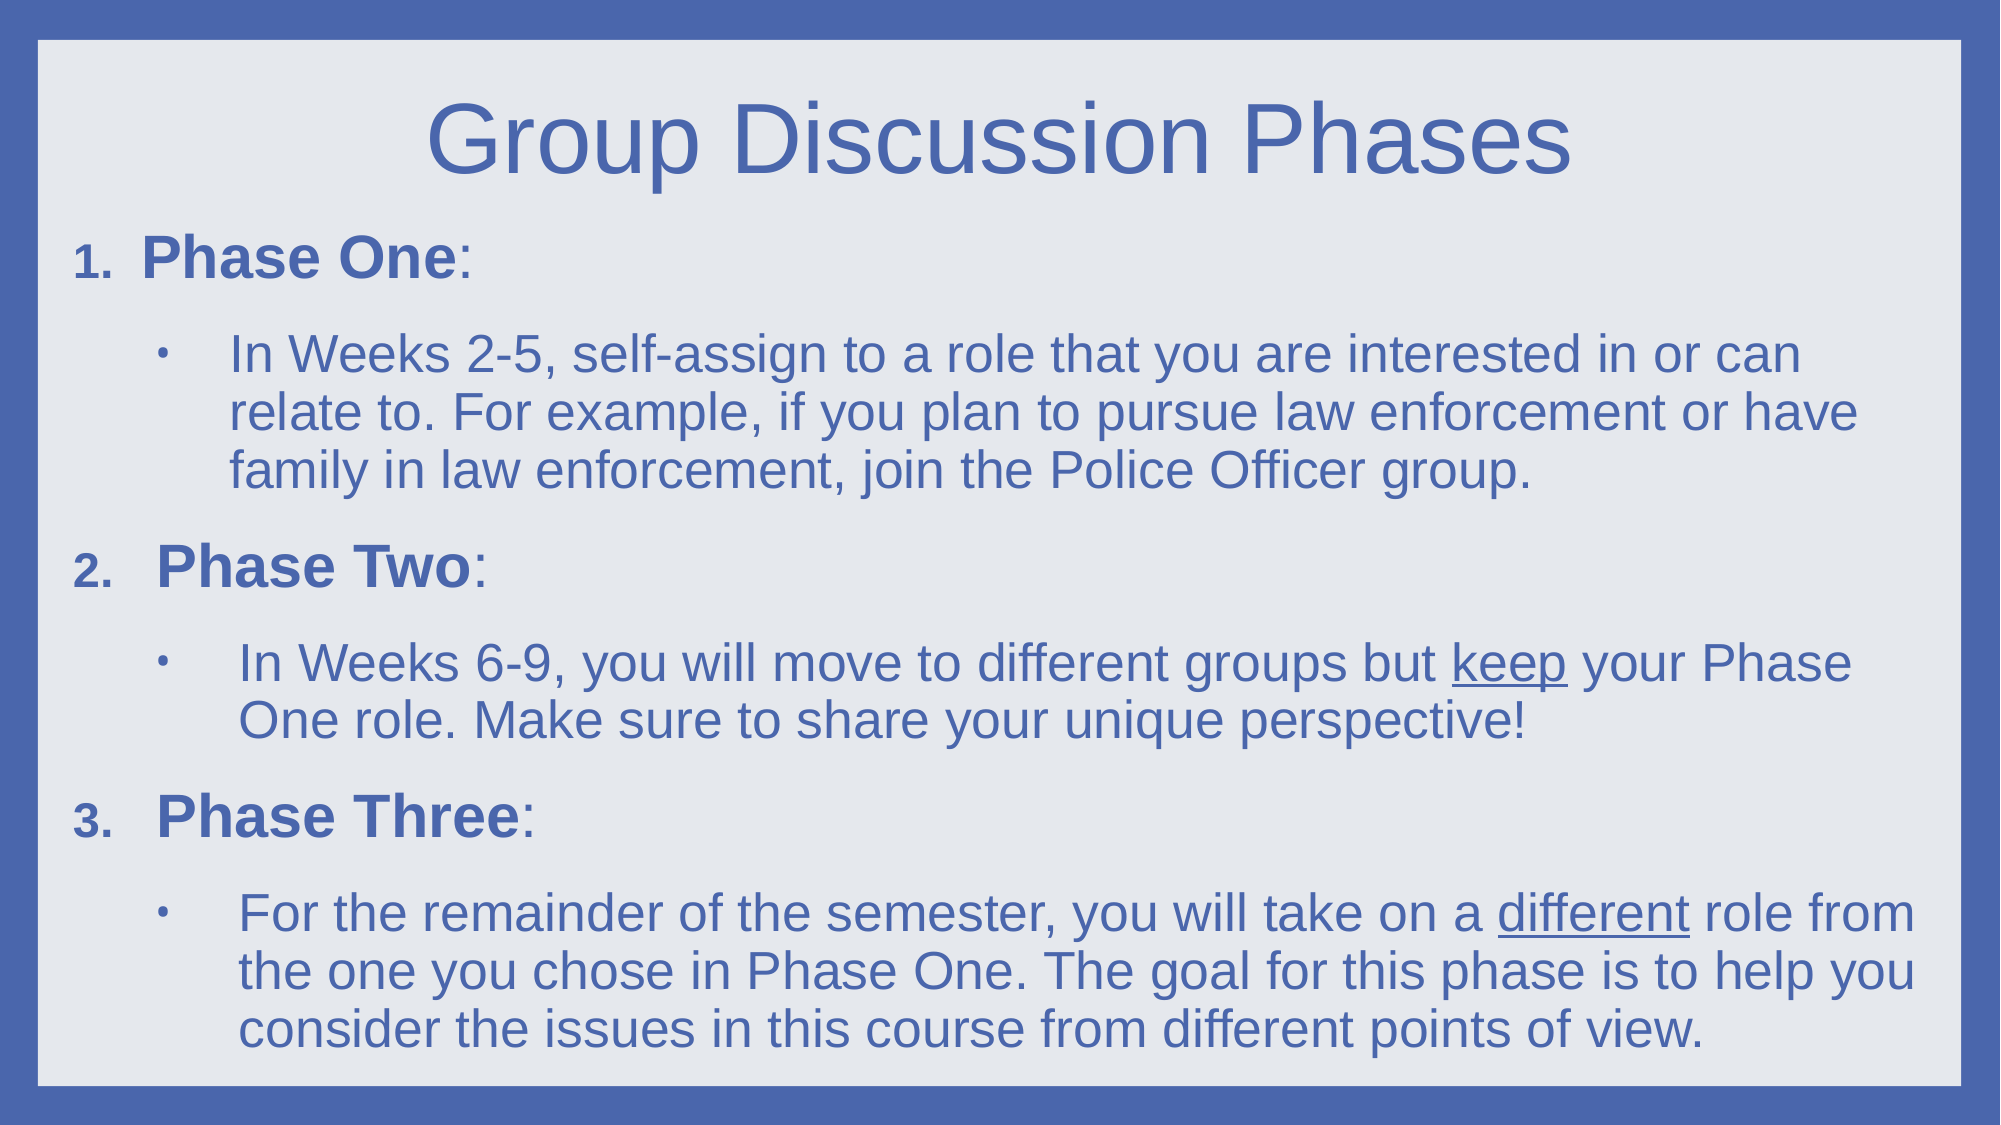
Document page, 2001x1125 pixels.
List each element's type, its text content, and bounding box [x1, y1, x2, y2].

list Phase One: In Weeks 2-5, self-assign to a role that you are interested in or can relate to. For example, if you plan to pursue law enforcement or have family in law enforcement, join the Police Officer group. Phase Two: In Weeks 6-9, you will move to different groups but keep your Phase One role. Make sure to share your unique perspective! Phase Three: For the remainder of the semester, you will take on a different role from the one you chose in Phase One. The goal for this phase is to help you consider the issues in this course from different points of view. [50, 217, 1950, 1095]
title Group Discussion Phases [189, 30, 1810, 217]
